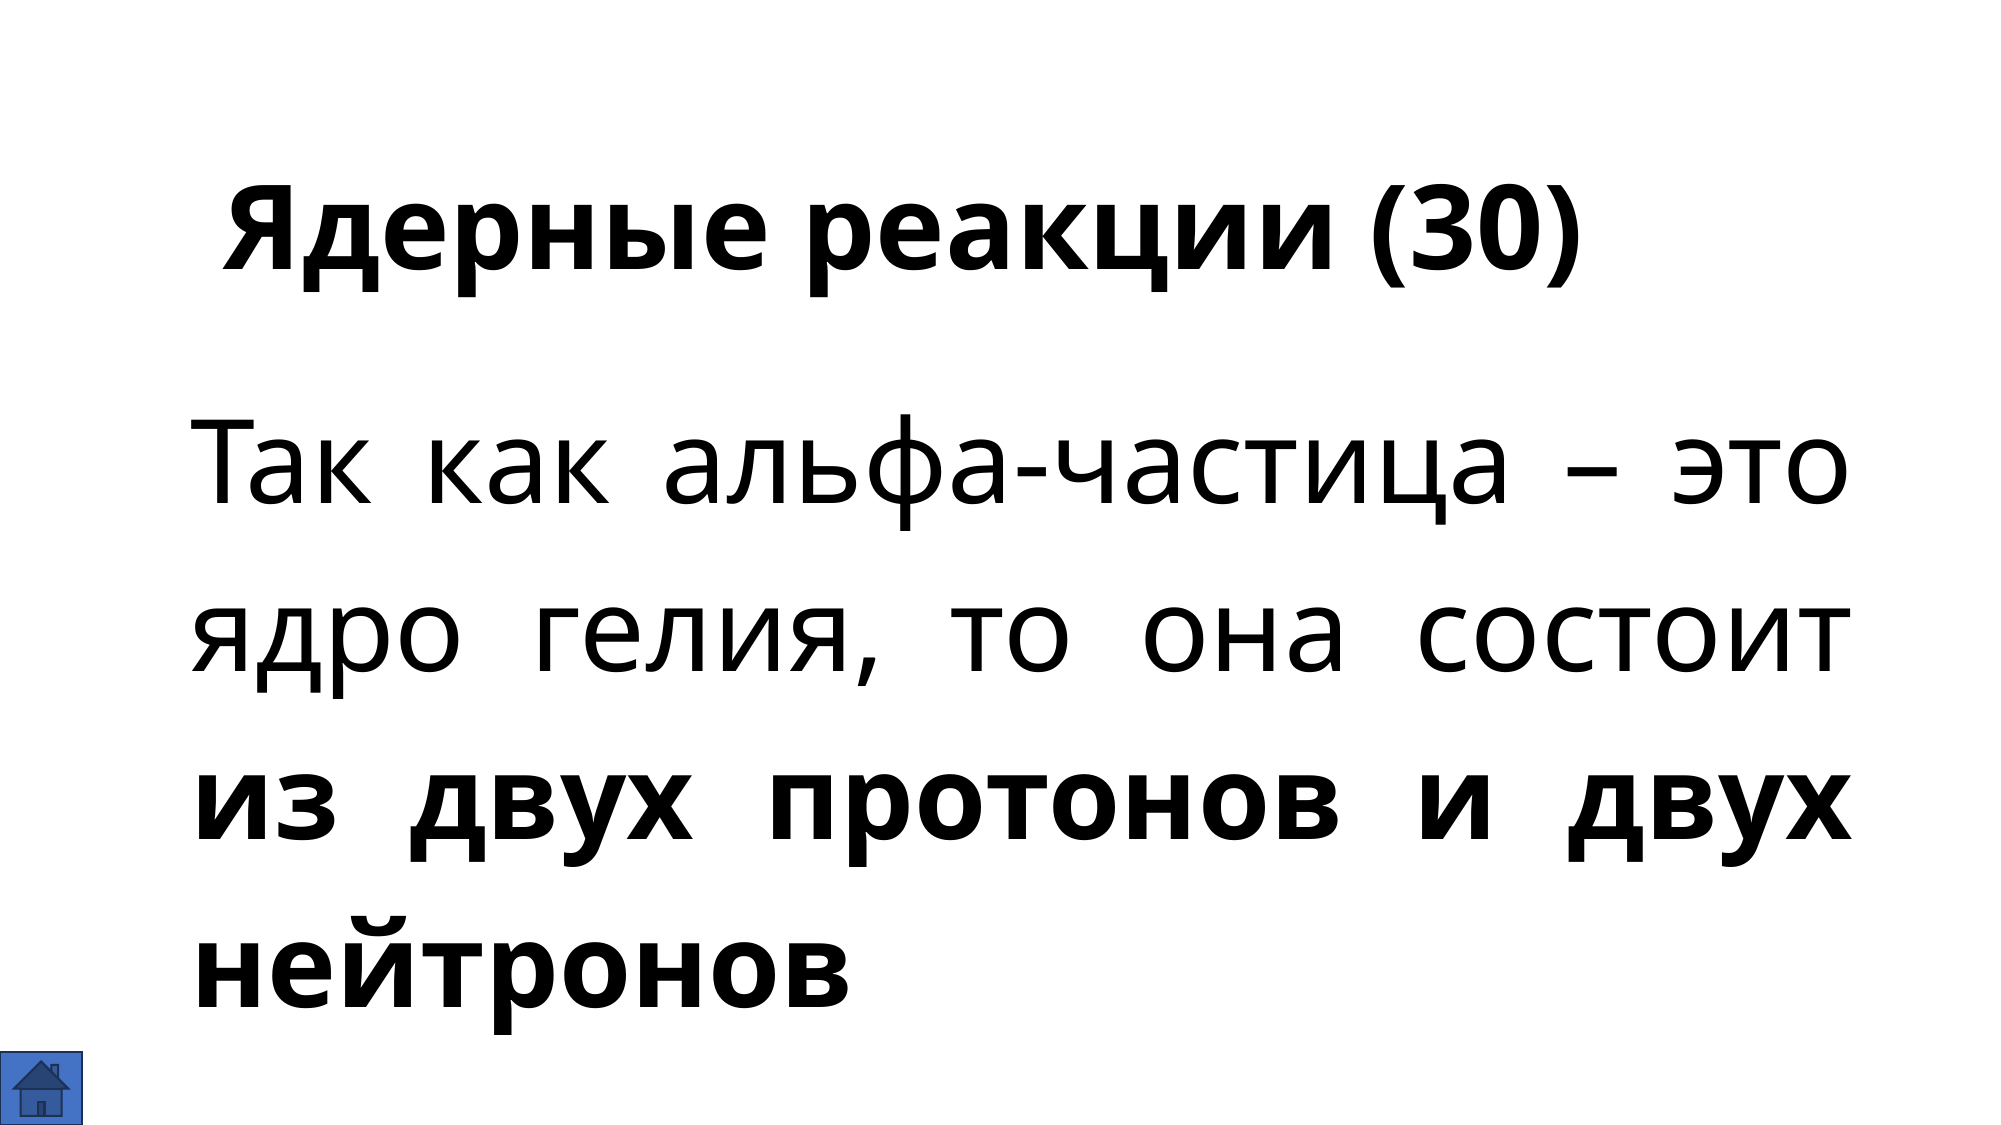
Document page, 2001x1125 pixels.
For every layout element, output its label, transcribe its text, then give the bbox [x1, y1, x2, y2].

list Так как альфа-частица – это ядро гелия, то она состоит из двух протонов и двух нейтронов [175, 351, 1869, 955]
text_box [0, 1051, 83, 1125]
title Ядерные реакции (30) [174, 153, 1633, 311]
